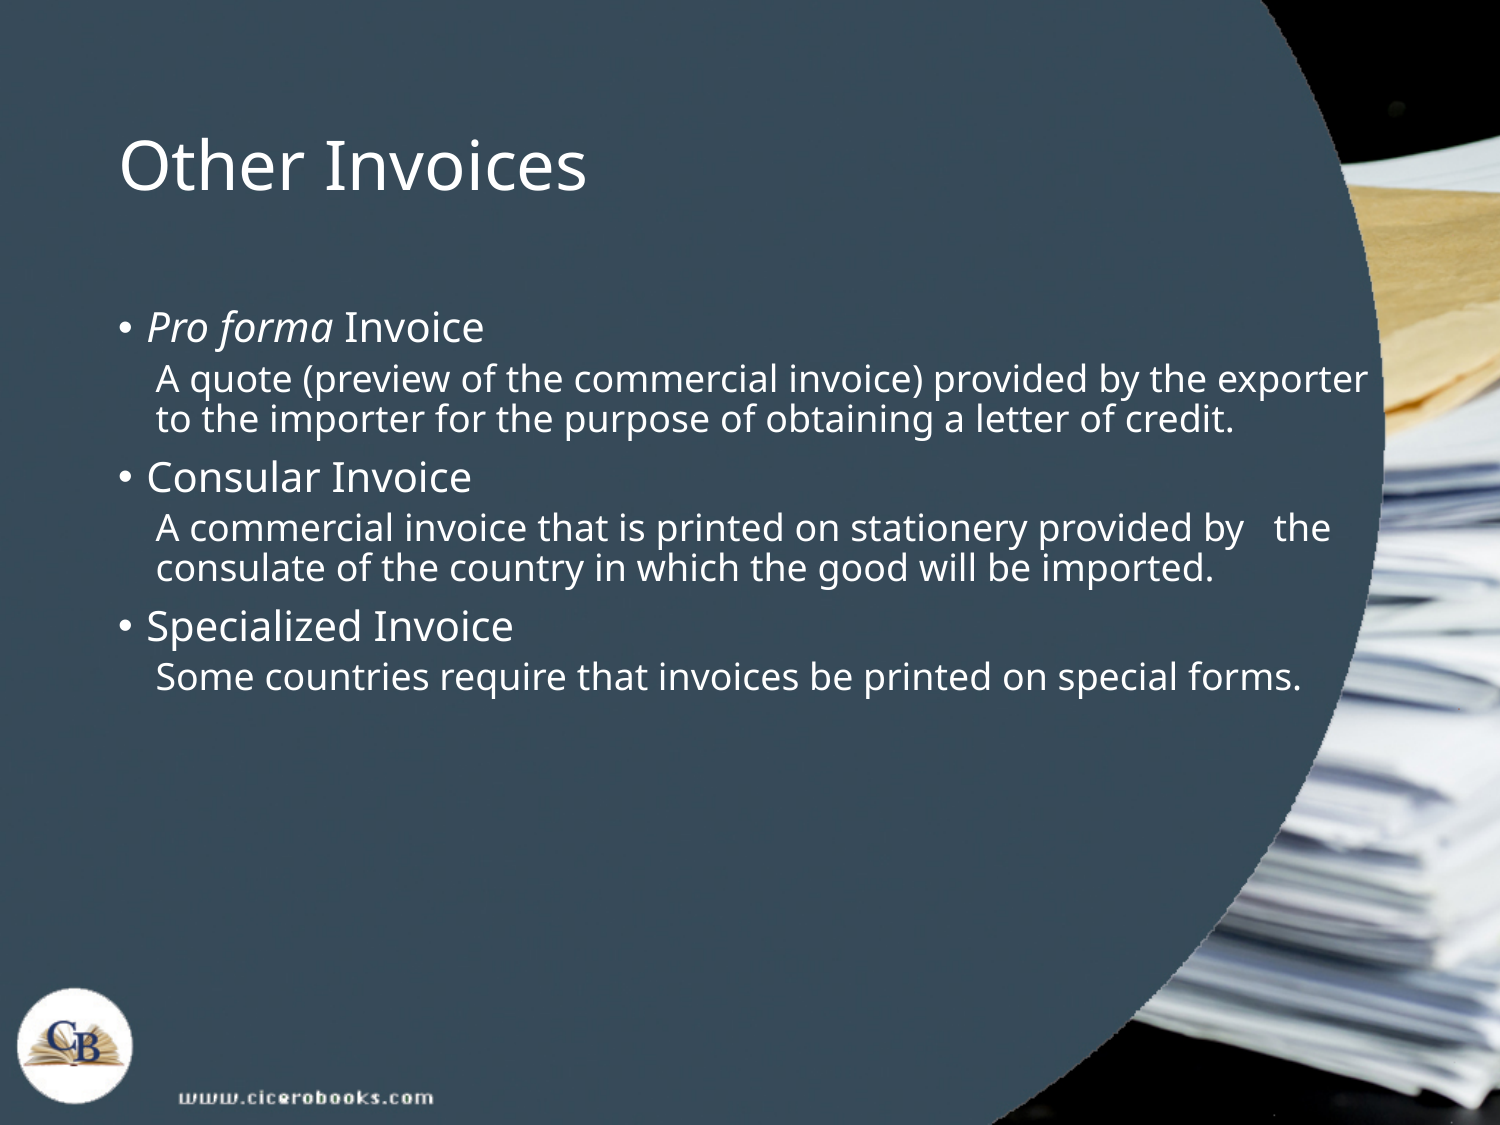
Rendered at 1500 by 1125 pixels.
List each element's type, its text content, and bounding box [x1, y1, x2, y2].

picture [0, 0, 1500, 1125]
title Other Invoices [103, 59, 1397, 278]
list Pro forma Invoice A quote (preview of the commercial invoice) provided by the exporter to the importer for the purpose of obtaining a letter of credit. Consular Invoice A commercial invoice that is printed on stationery provided by the consulate of the country in which the good will be imported. Specialized Invoice Some countries require that invoices be printed on special forms. [103, 299, 1397, 1014]
